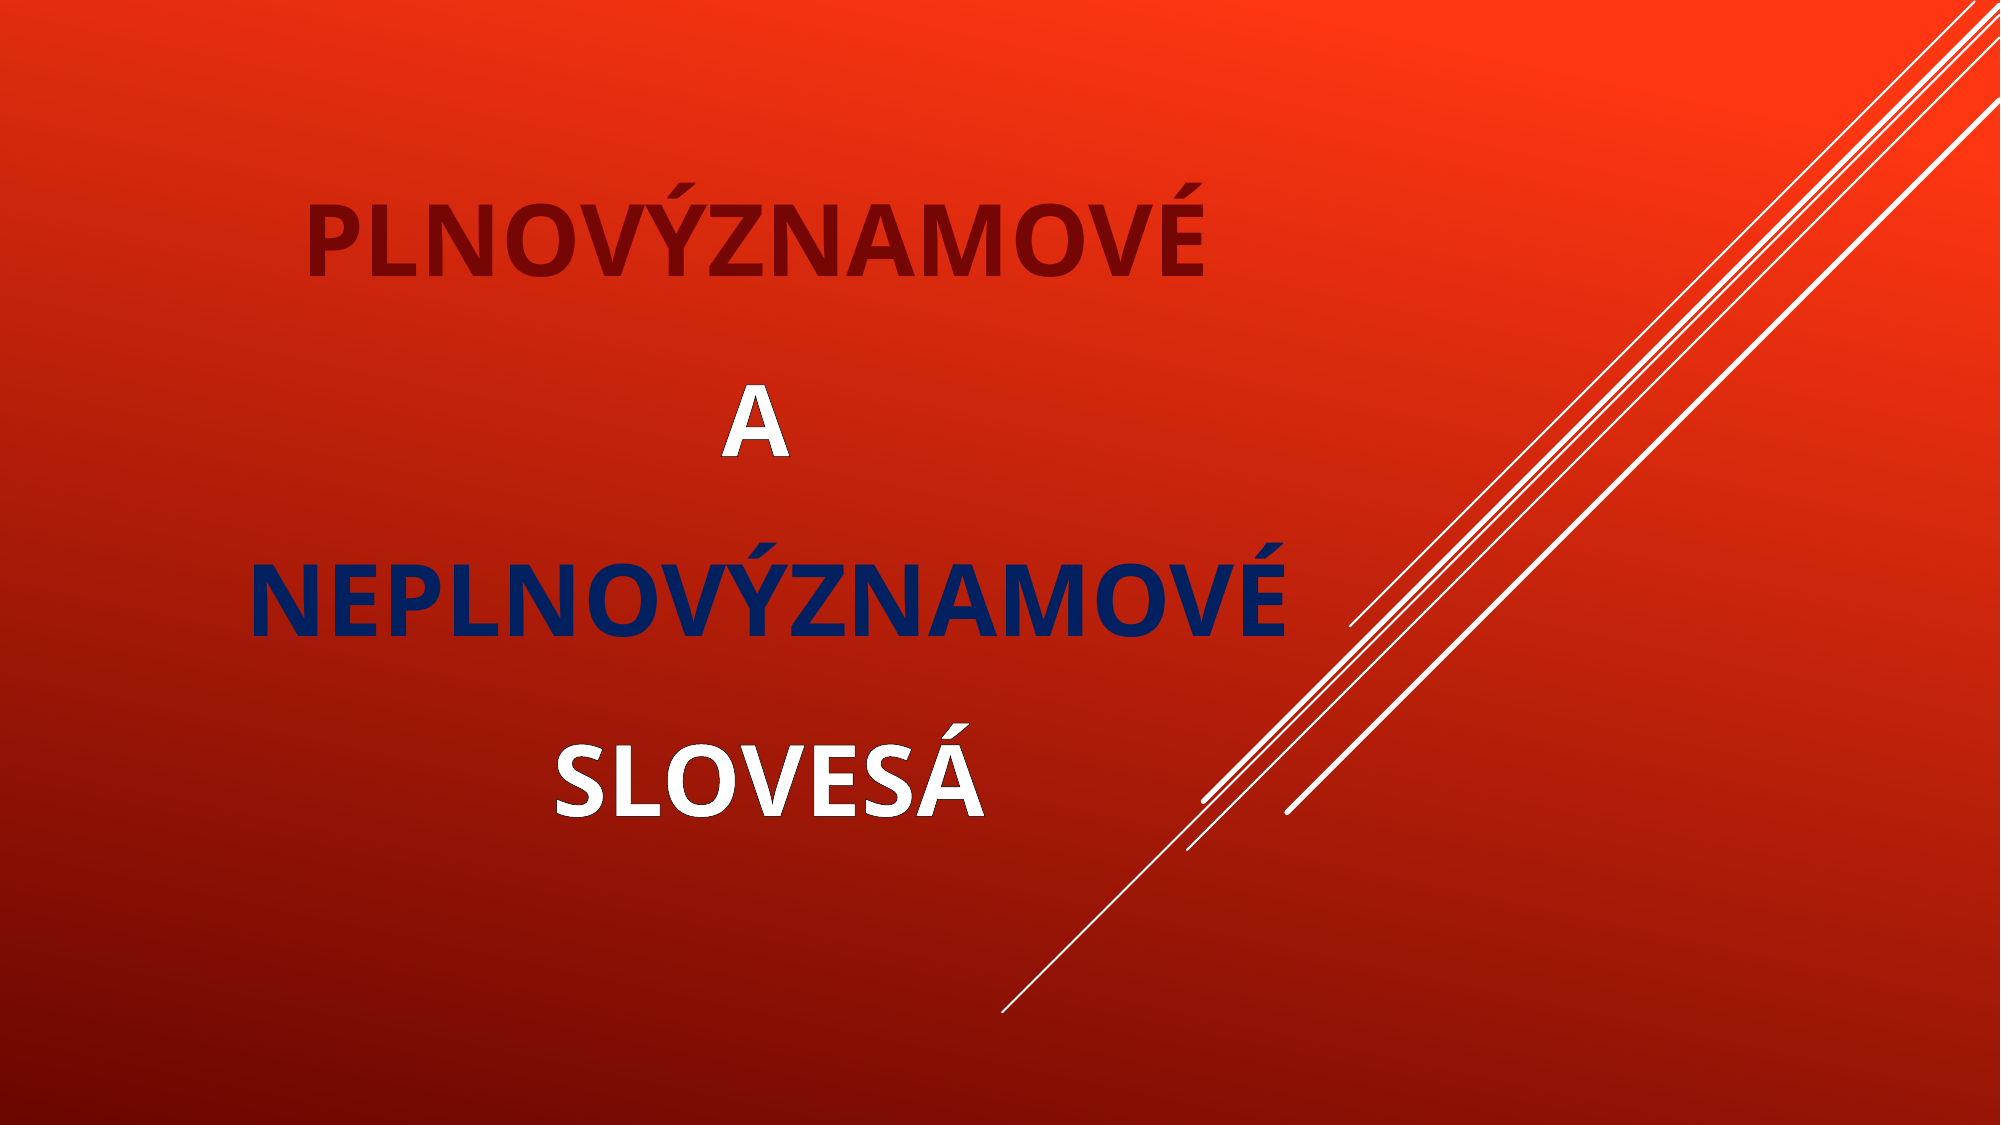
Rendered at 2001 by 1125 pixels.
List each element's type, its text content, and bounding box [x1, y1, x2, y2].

title Plnovýznamové a neplnovýznamové slovesá [112, 40, 1425, 844]
